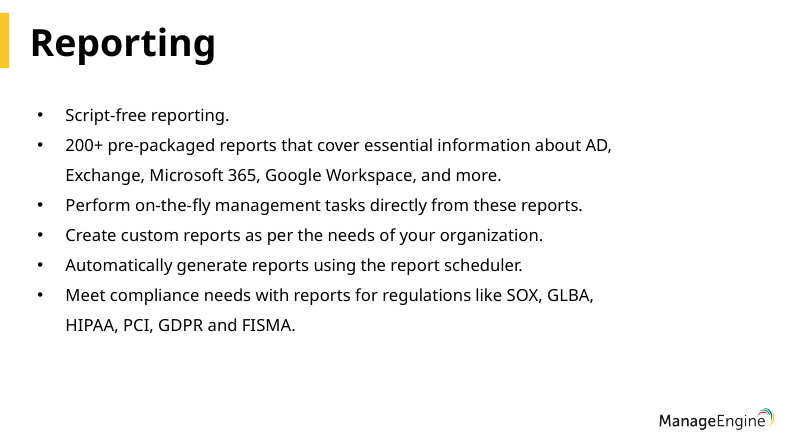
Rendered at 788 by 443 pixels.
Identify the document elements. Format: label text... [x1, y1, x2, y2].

text_box Script-free reporting. 200+ pre-packaged reports that cover essential information about AD, Exchange, Microsoft 365, Google Workspace, and more. Perform on-the-fly management tasks directly from these reports. Create custom reports as per the needs of your organization. Automatically generate reports using the report scheduler. Meet compliance needs with reports for regulations like SOX, GLBA, HIPAA, PCI, GDPR and FISMA. [22, 87, 668, 342]
title Reporting [22, 18, 732, 65]
picture [659, 408, 775, 430]
